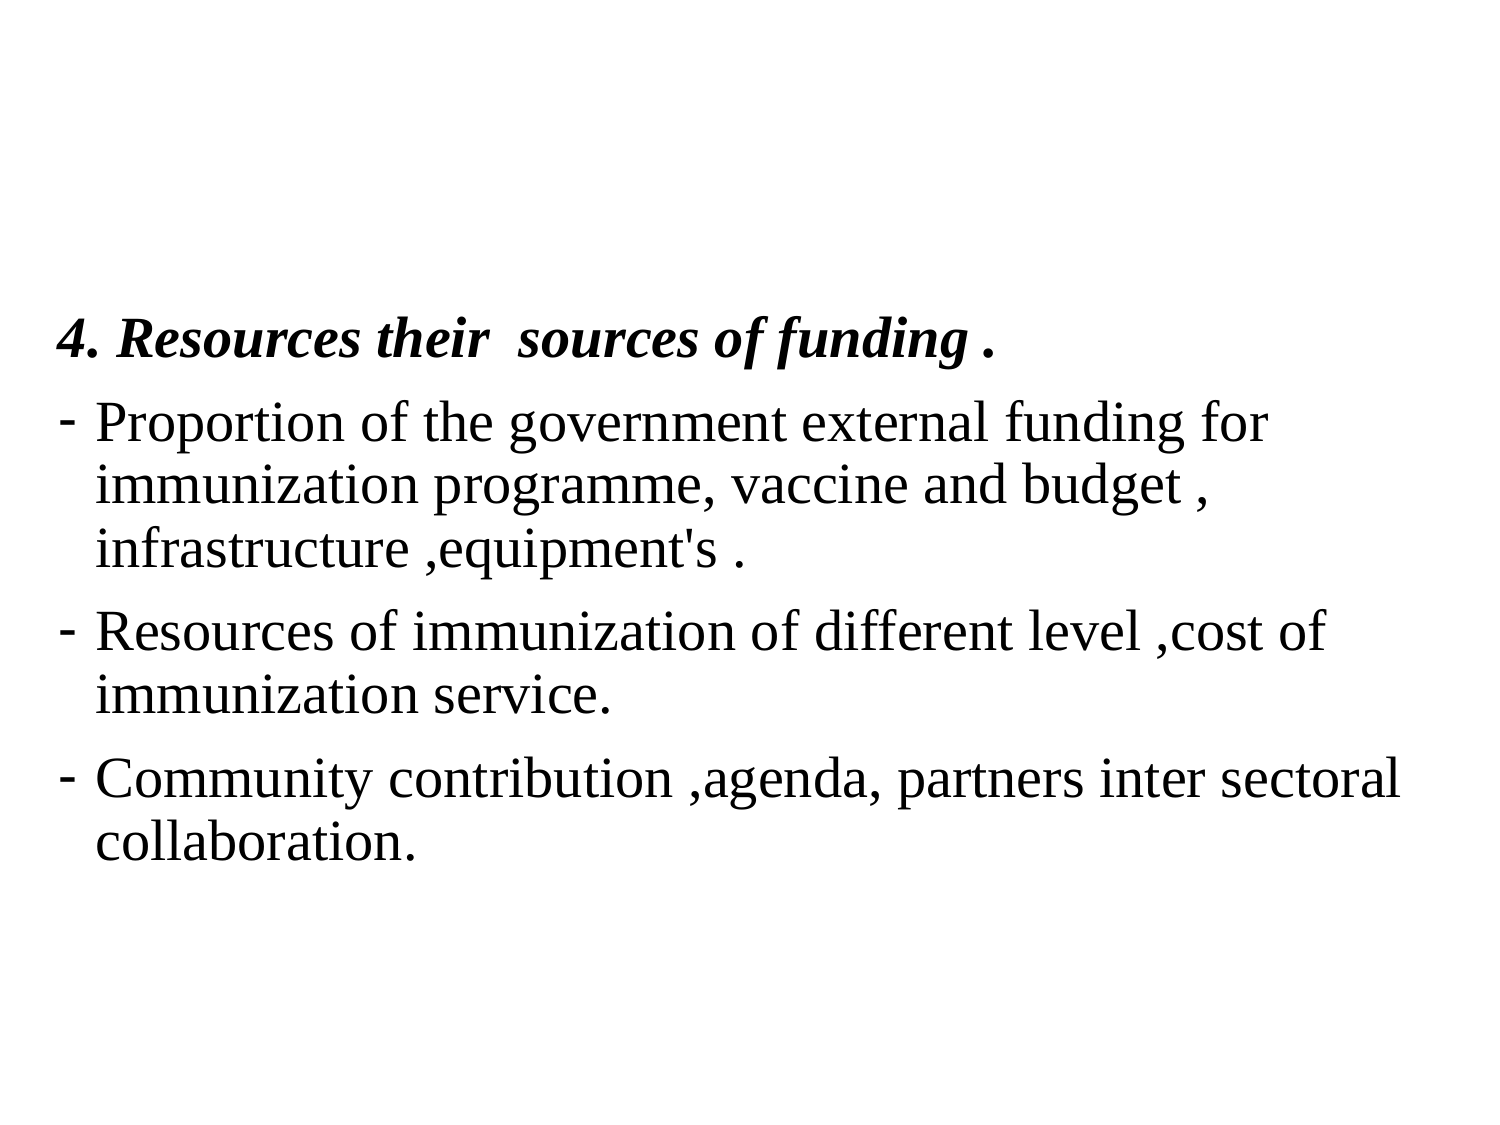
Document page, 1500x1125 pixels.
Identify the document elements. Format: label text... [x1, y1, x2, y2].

list 4. Resources their sources of funding . Proportion of the government external funding for immunization programme, vaccine and budget , infrastructure ,equipment's . Resources of immunization of different level ,cost of immunization service. Community contribution ,agenda, partners inter sectoral collaboration. [42, 299, 1461, 1014]
